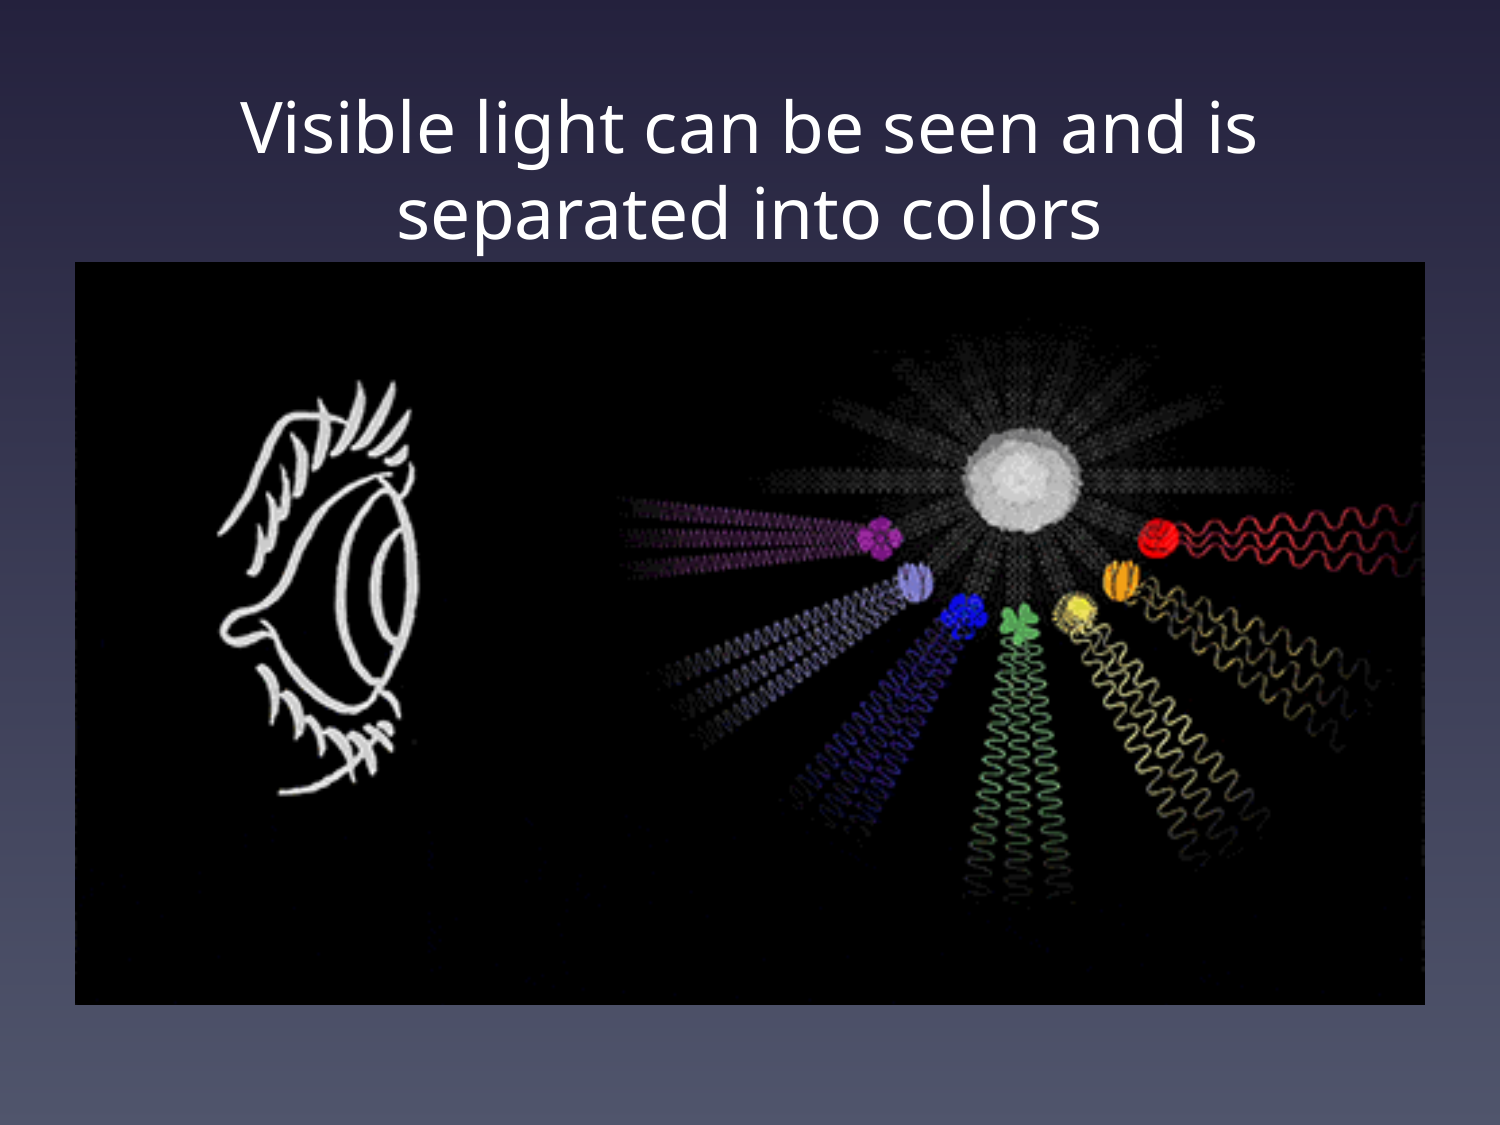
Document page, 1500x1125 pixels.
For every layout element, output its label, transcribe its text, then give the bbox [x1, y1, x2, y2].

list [74, 262, 1426, 1006]
title Visible light can be seen and is separated into colors [75, 75, 1425, 261]
